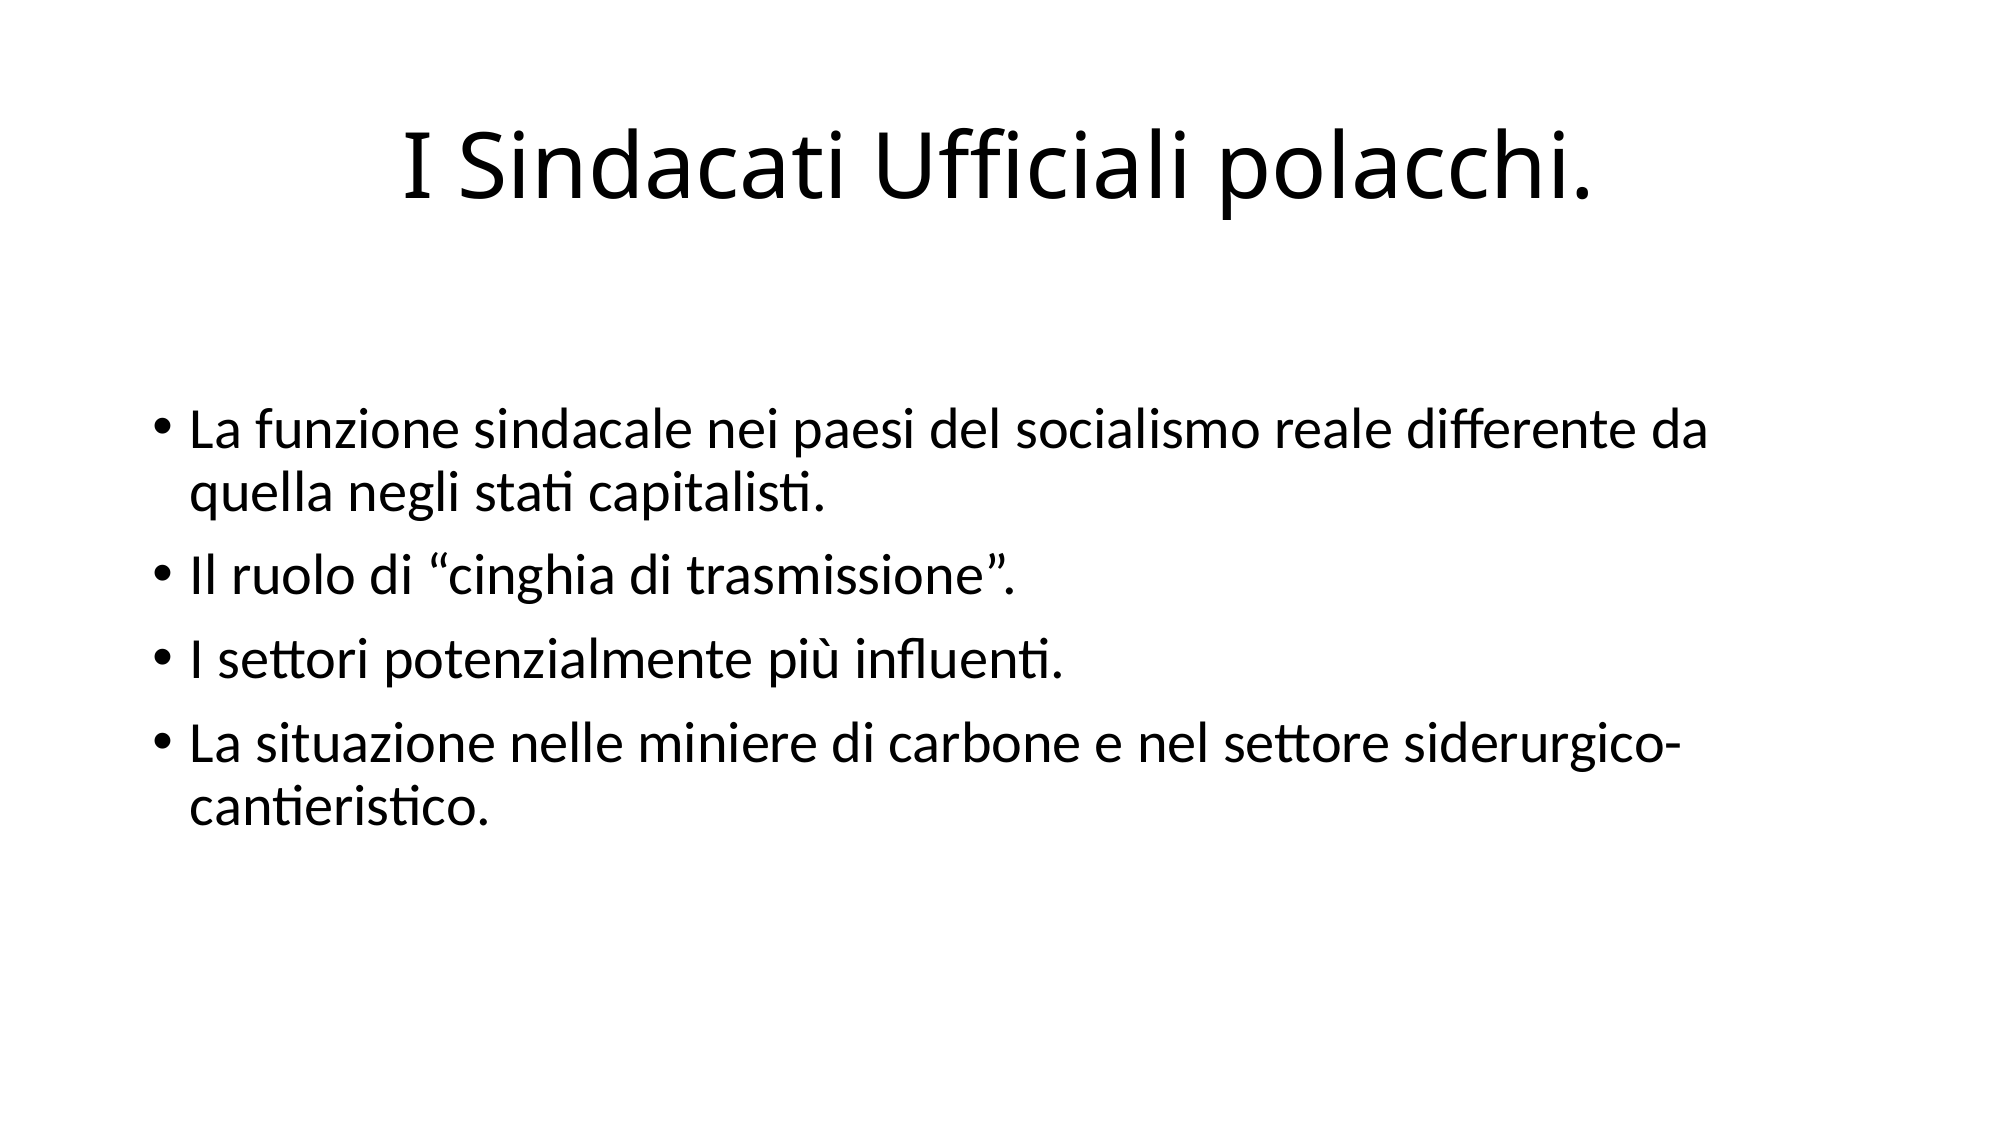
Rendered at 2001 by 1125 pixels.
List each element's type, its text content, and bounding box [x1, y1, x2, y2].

list La funzione sindacale nei paesi del socialismo reale differente da quella negli stati capitalisti. Il ruolo di “cinghia di trasmissione”. I settori potenzialmente più influenti. La situazione nelle miniere di carbone e nel settore siderurgico-cantieristico. [137, 299, 1863, 1014]
title I Sindacati Ufficiali polacchi. [137, 59, 1863, 278]
